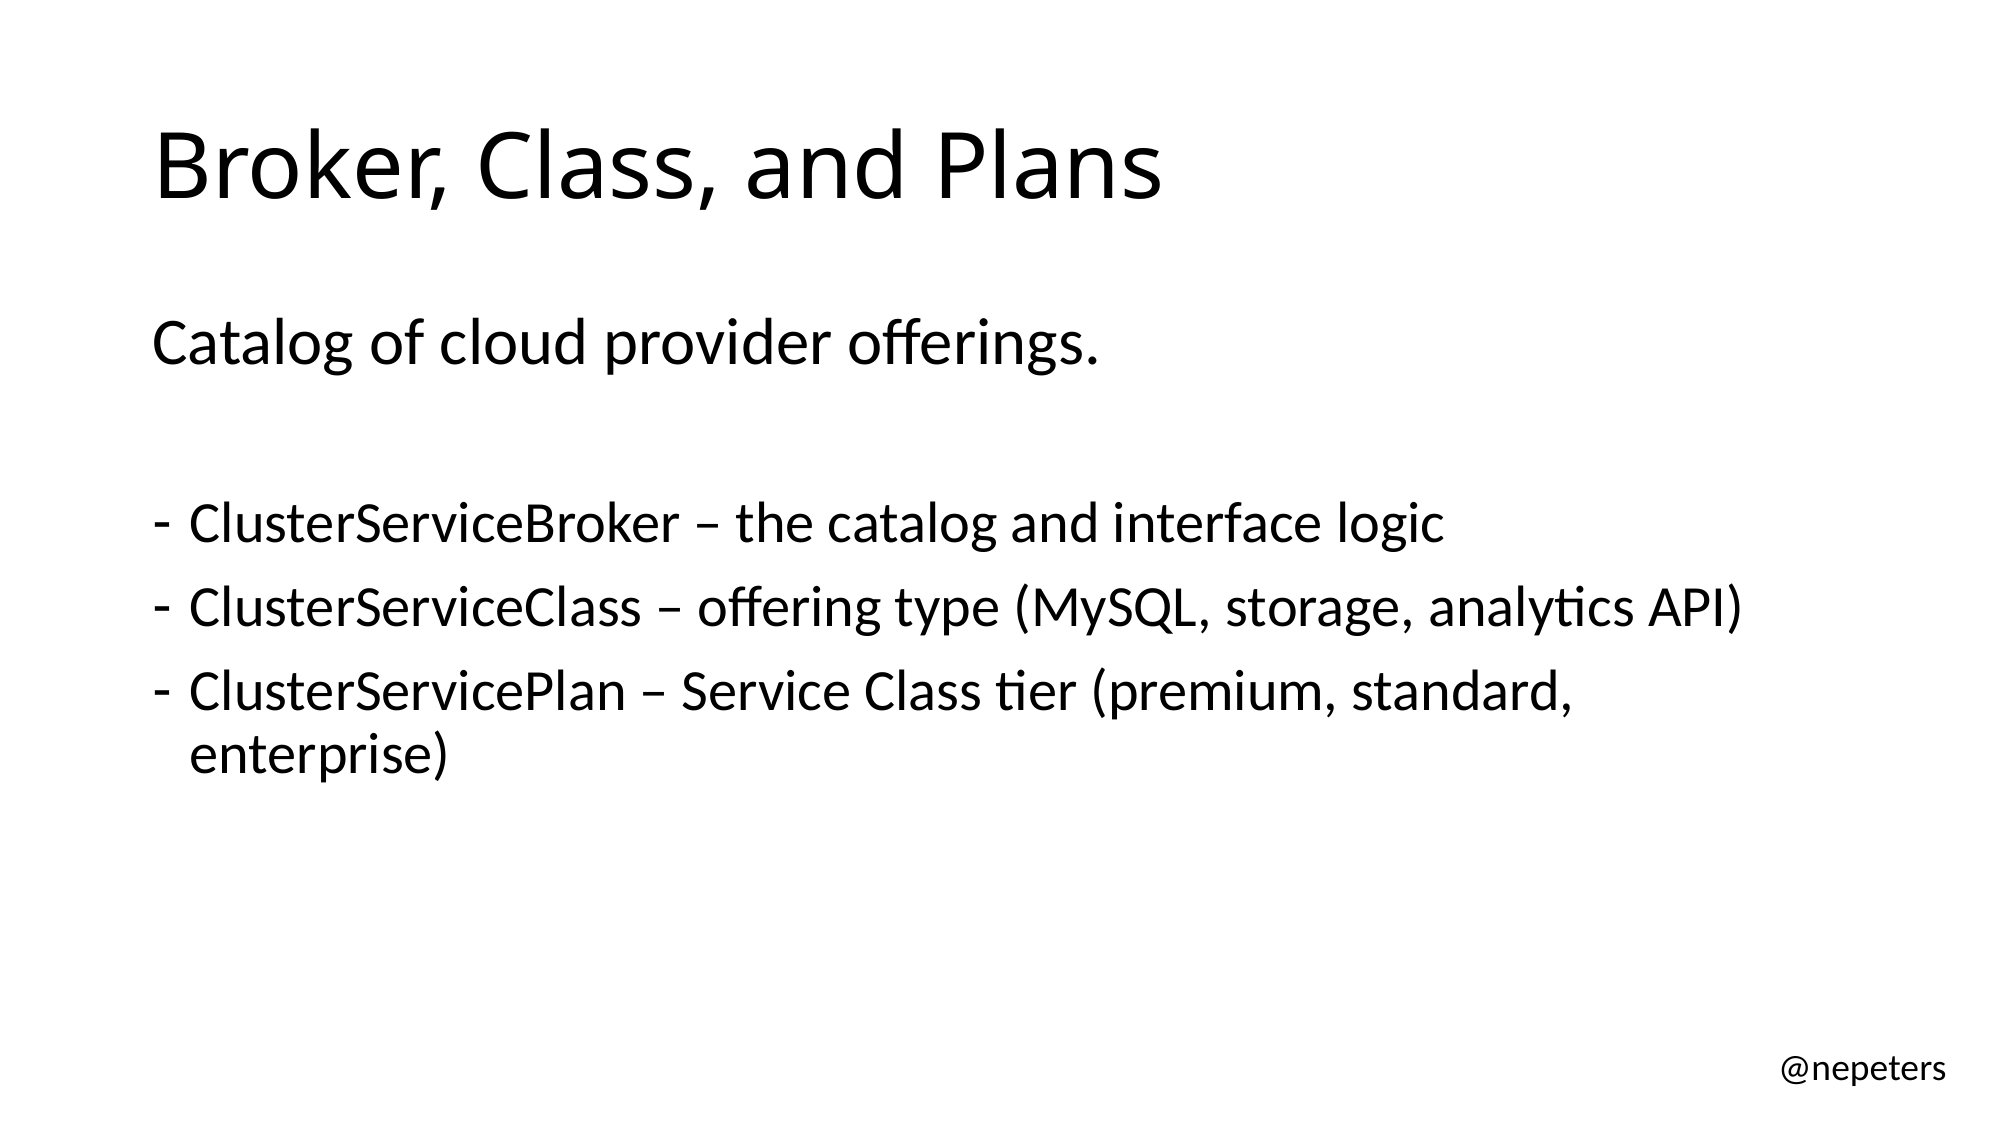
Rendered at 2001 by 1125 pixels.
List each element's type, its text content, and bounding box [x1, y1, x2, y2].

list Catalog of cloud provider offerings. ClusterServiceBroker – the catalog and interface logic ClusterServiceClass – offering type (MySQL, storage, analytics API) ClusterServicePlan – Service Class tier (premium, standard, enterprise) [137, 299, 1863, 1014]
title Broker, Class, and Plans [137, 59, 1863, 278]
text_box @nepeters [1763, 1035, 1962, 1096]
